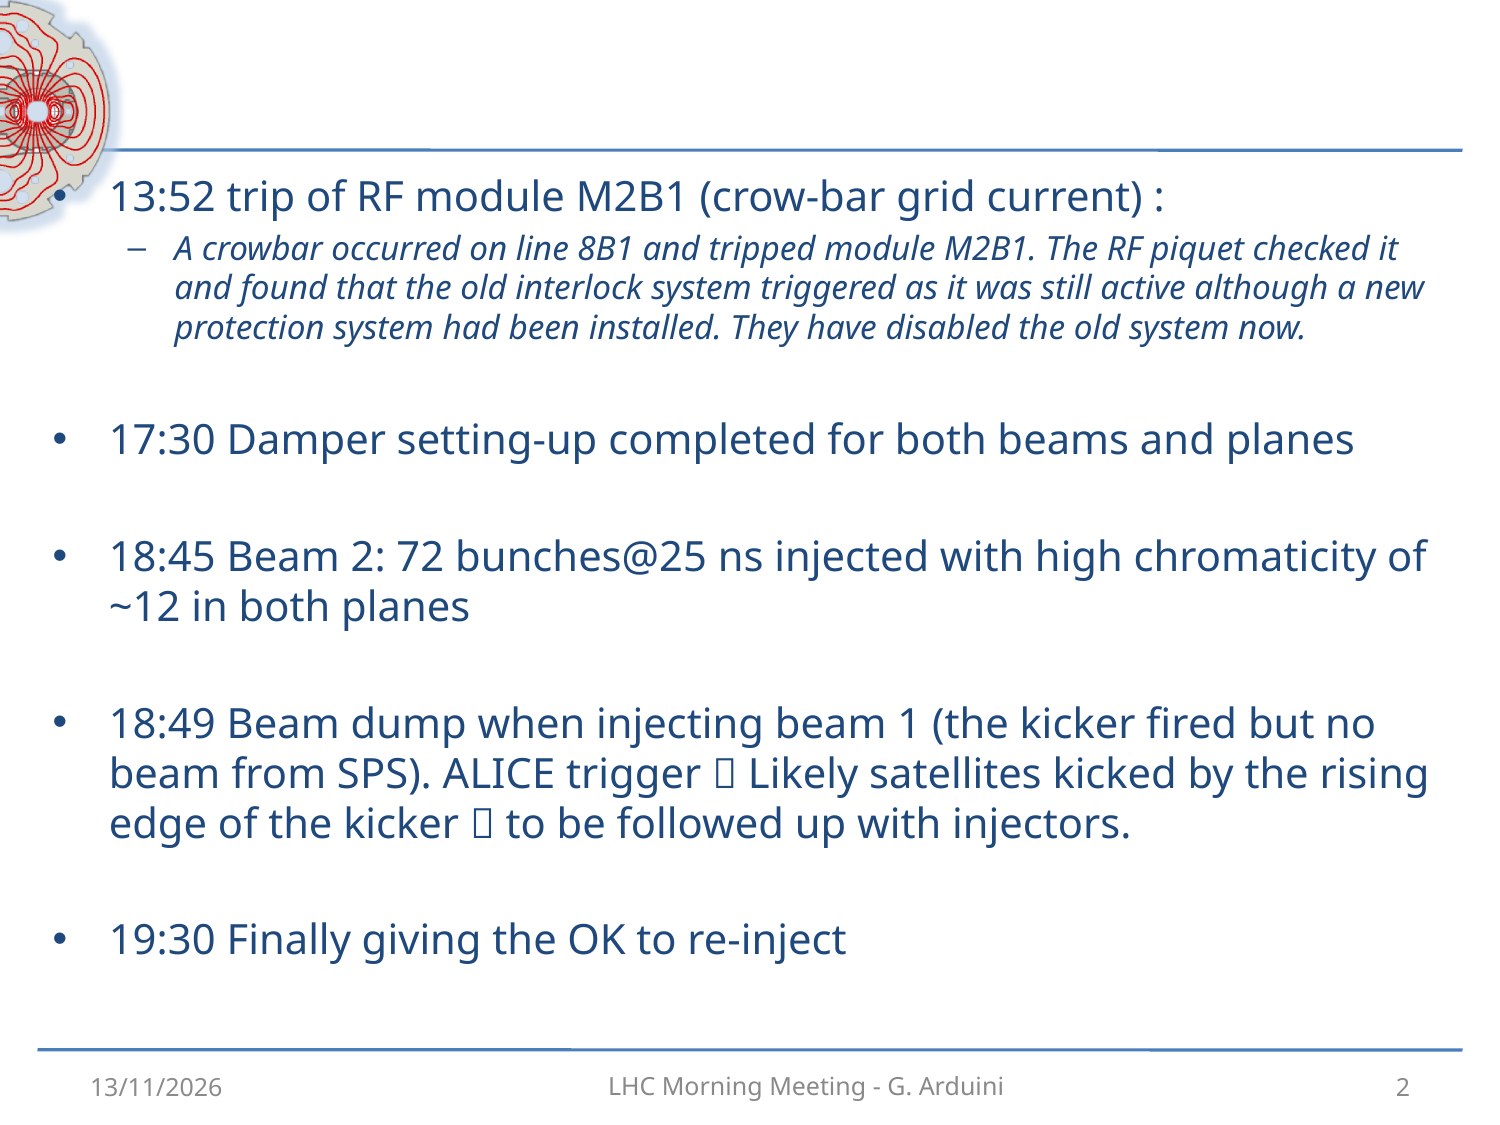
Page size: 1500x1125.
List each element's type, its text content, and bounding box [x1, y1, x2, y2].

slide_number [75, 1074, 425, 1103]
picture [0, 2, 109, 220]
footer LHC Morning Meeting - G. Arduini [275, 1074, 1074, 1100]
slide_number 2 [1074, 1074, 1425, 1103]
list 13:52 trip of RF module M2B1 (crow-bar grid current) : A crowbar occurred on line 8B1 and tripped module M2B1. The RF piquet checked it and found that the old interlock system triggered as it was still active although a new protection system had been installed. They have disabled the old system now. 17:30 Damper setting-up completed for both beams and planes 18:45 Beam 2: 72 bunches@25 ns injected with high chromaticity of ~12 in both planes 18:49 Beam dump when injecting beam 1 (the kicker fired but no beam from SPS). ALICE trigger  Likely satellites kicked by the rising edge of the kicker  to be followed up with injectors. 19:30 Finally giving the OK to re-inject [37, 162, 1463, 1026]
